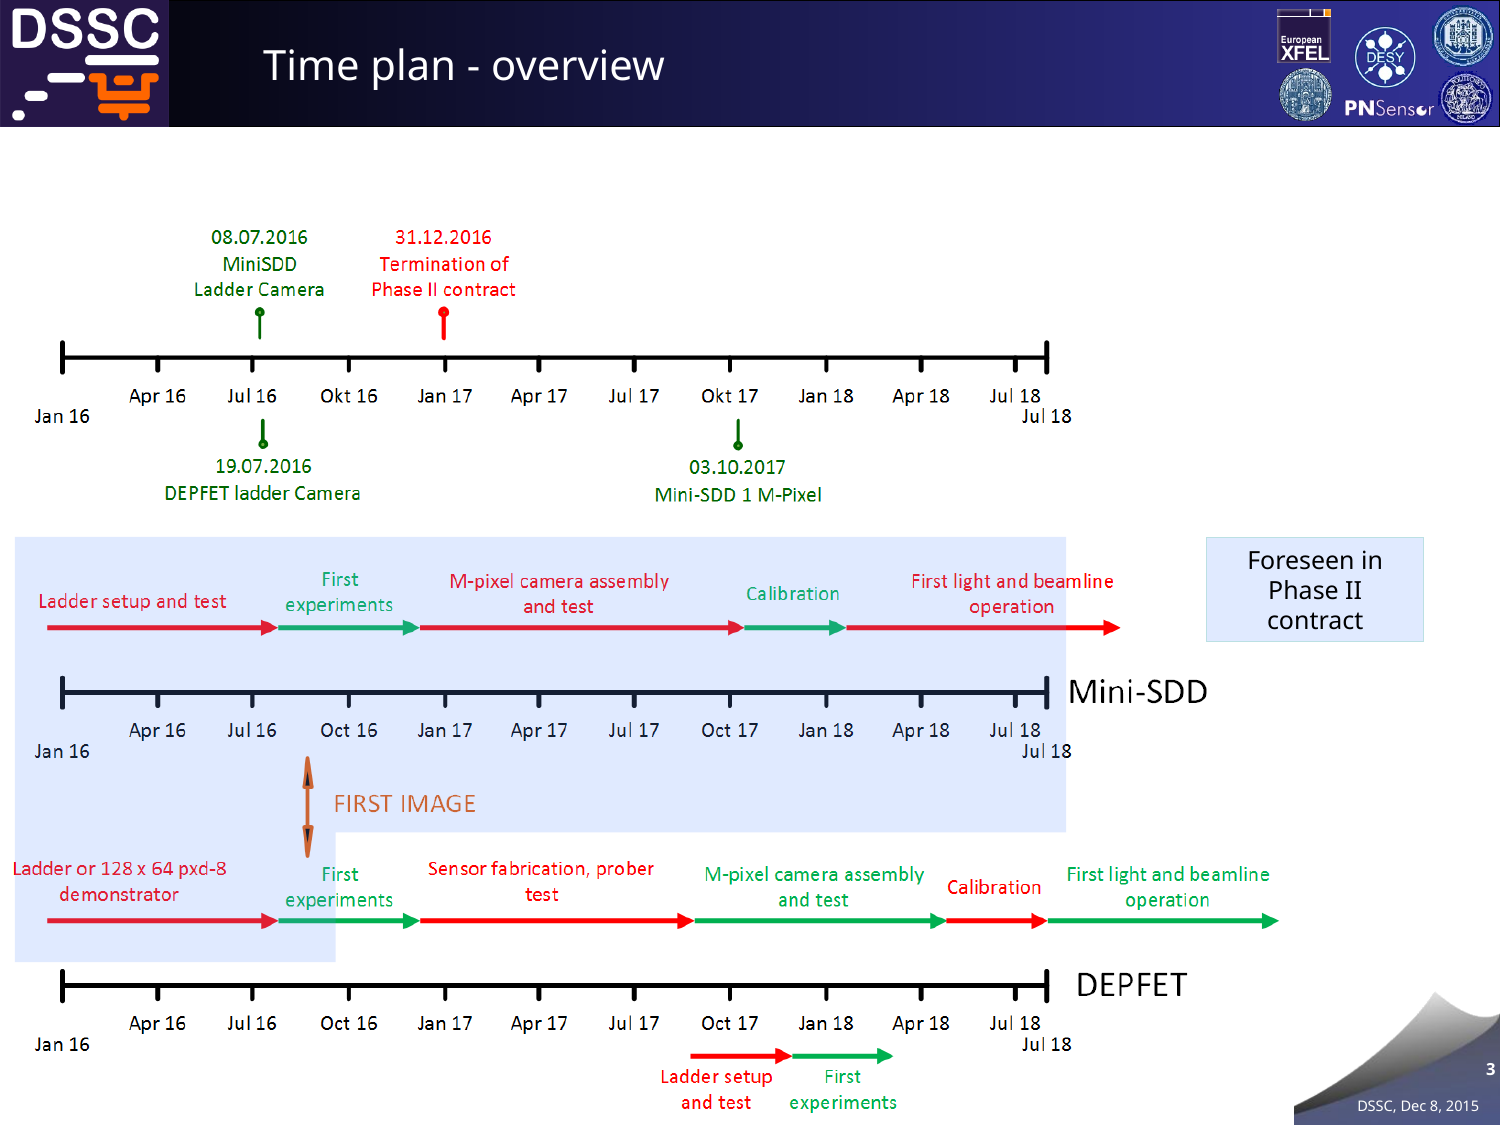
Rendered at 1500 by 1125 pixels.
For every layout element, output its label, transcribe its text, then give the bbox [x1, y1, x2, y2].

picture [1432, 5, 1494, 67]
title Time plan - overview [247, 5, 1110, 122]
picture [1341, 96, 1437, 119]
picture [0, 217, 1500, 1125]
picture [1277, 9, 1331, 63]
picture [1438, 71, 1493, 125]
picture [1354, 26, 1416, 88]
text_box Foreseen in Phase II contract [1298, 537, 1424, 642]
picture [0, 0, 169, 127]
picture [1279, 68, 1332, 121]
